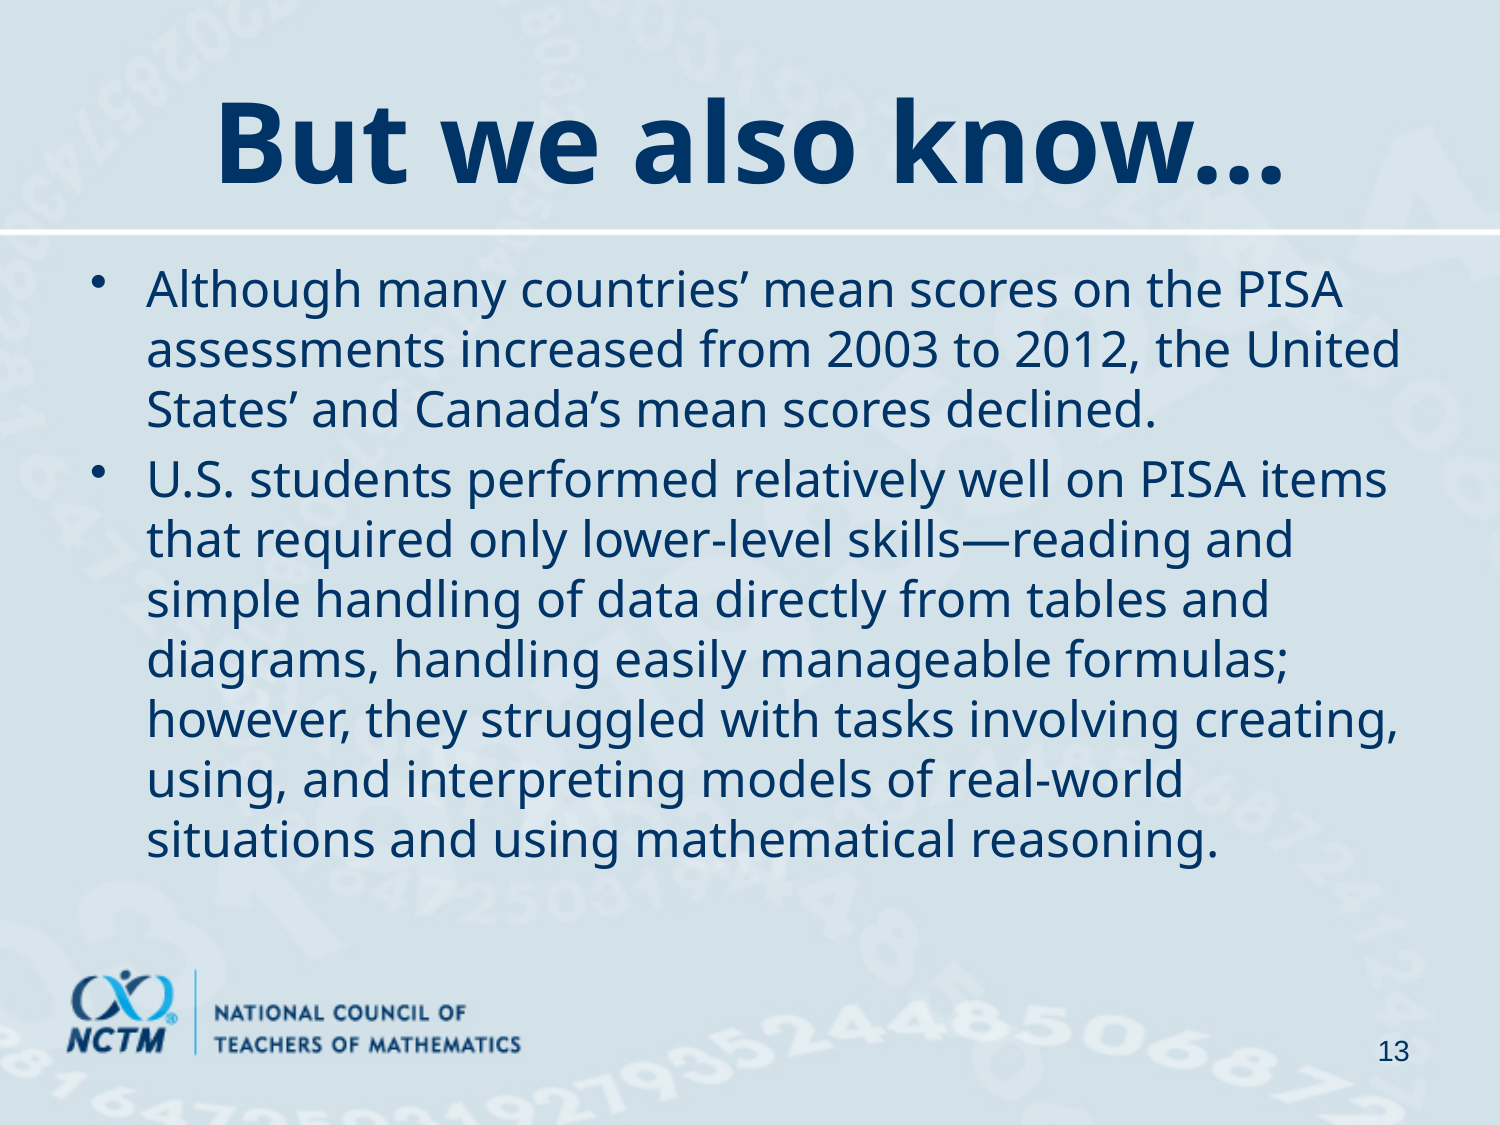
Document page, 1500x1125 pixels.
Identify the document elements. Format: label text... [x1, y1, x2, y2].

list Although many countries’ mean scores on the PISA assessments increased from 2003 to 2012, the United States’ and Canada’s mean scores declined. U.S. students performed relatively well on PISA items that required only lower-level skills—reading and simple handling of data directly from tables and diagrams, handling easily manageable formulas; however, they struggled with tasks involving creating, using, and interpreting models of real-world situations and using mathematical reasoning. [74, 249, 1426, 1006]
title But we also know… [74, 44, 1426, 233]
picture [0, 0, 1500, 1125]
slide_number 13 [1074, 1024, 1426, 1103]
